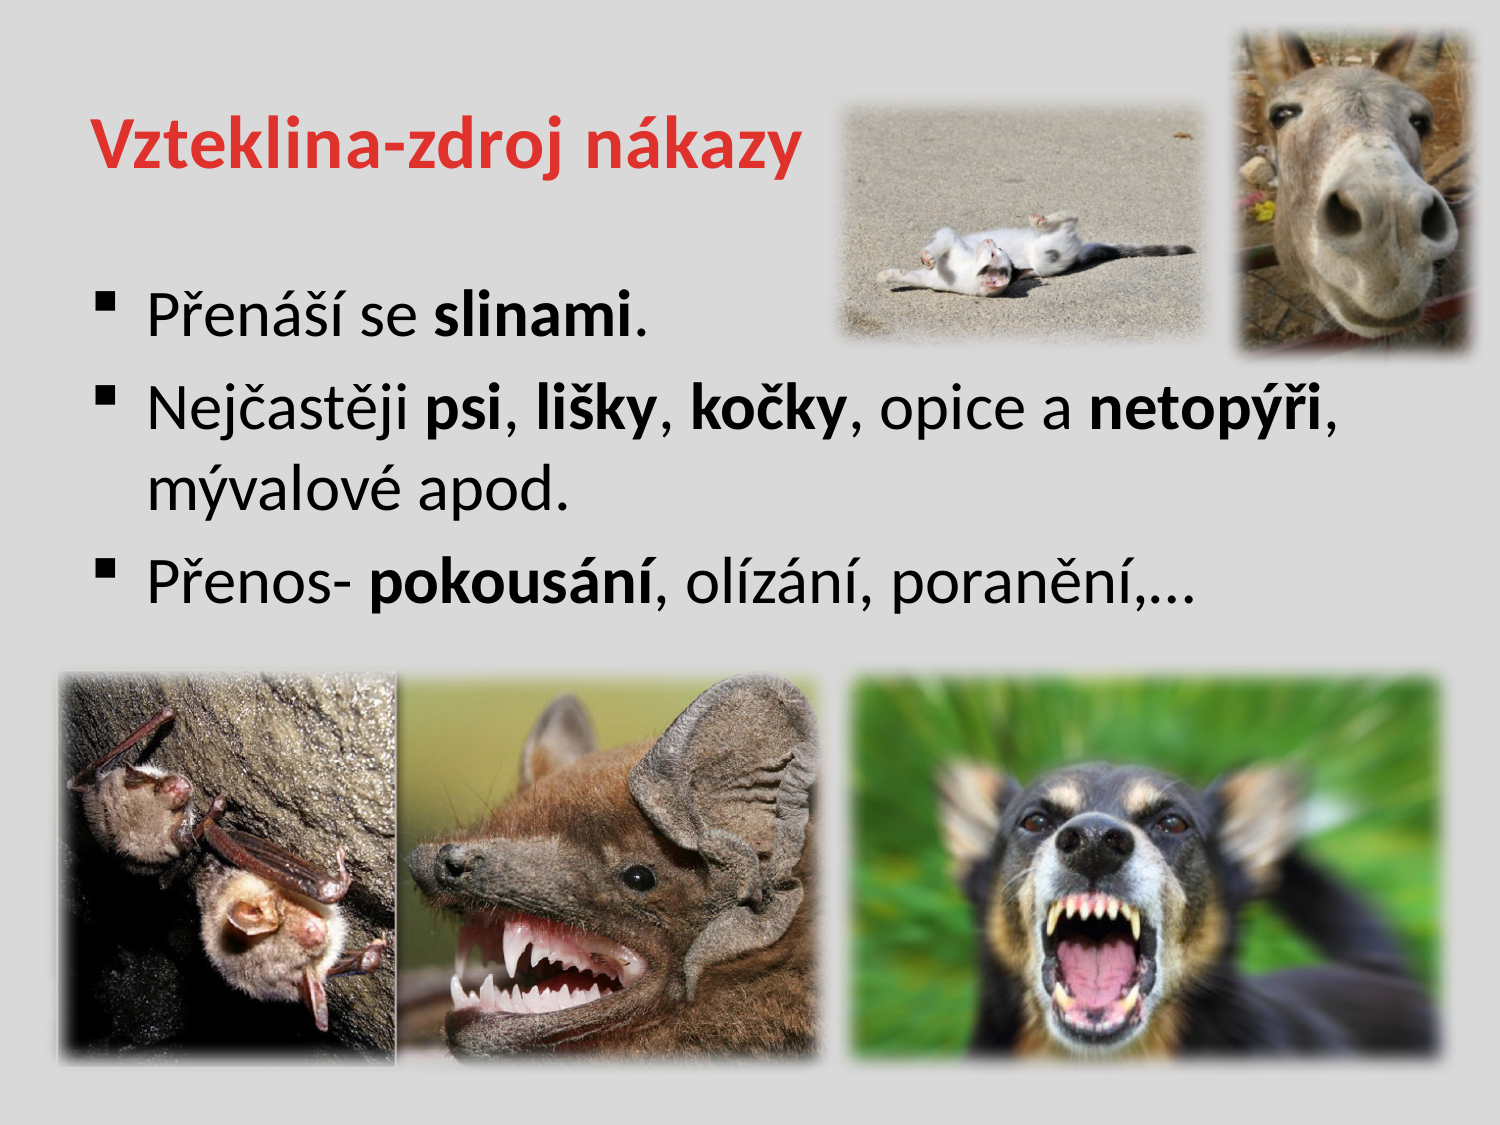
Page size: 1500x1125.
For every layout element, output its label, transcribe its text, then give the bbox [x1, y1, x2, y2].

list Přenáší se slinami. Nejčastěji psi, lišky, kočky, opice a netopýři, mývalové apod. Přenos- pokousání, olízání, poranění,… [75, 262, 1425, 659]
title Vzteklina-zdroj nákazy [75, 45, 1217, 233]
picture [45, 658, 1459, 1077]
picture [825, 18, 1487, 370]
